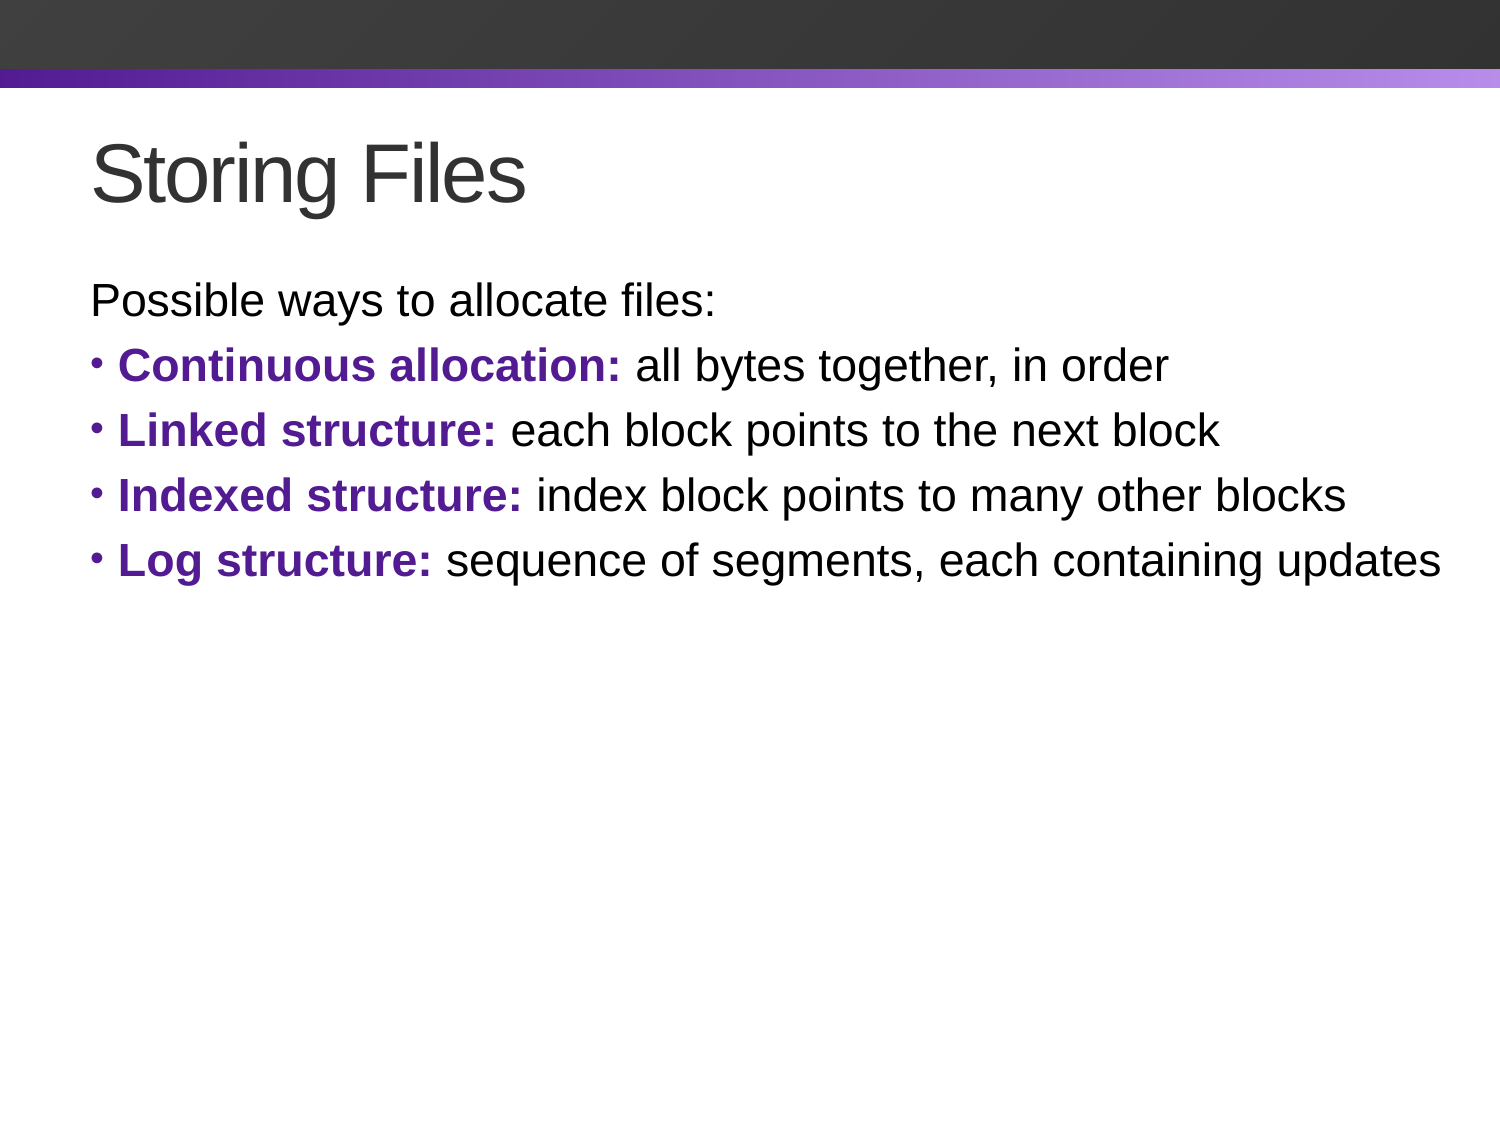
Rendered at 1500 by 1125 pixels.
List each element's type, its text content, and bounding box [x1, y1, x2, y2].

list Possible ways to allocate files: Continuous allocation: all bytes together, in order Linked structure: each block points to the next block Indexed structure: index block points to many other blocks Log structure: sequence of segments, each containing updates [75, 262, 1463, 638]
title Storing Files [75, 87, 1425, 250]
